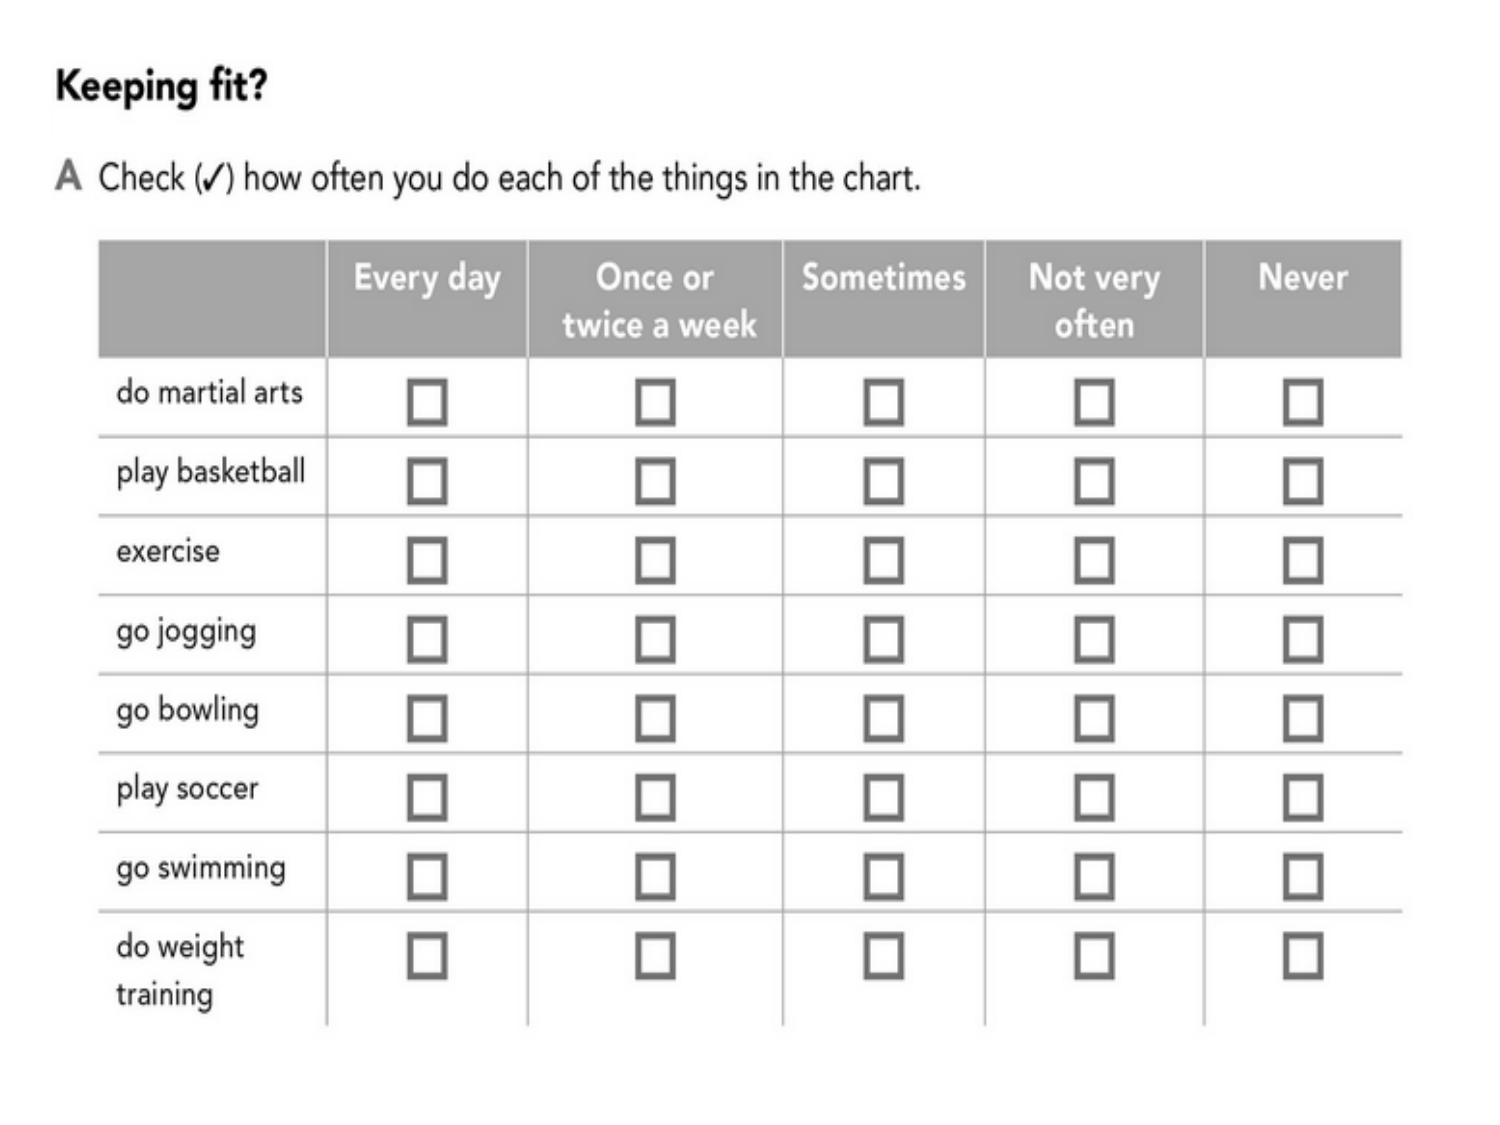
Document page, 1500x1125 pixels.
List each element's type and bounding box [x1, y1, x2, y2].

picture [51, 59, 1431, 1076]
